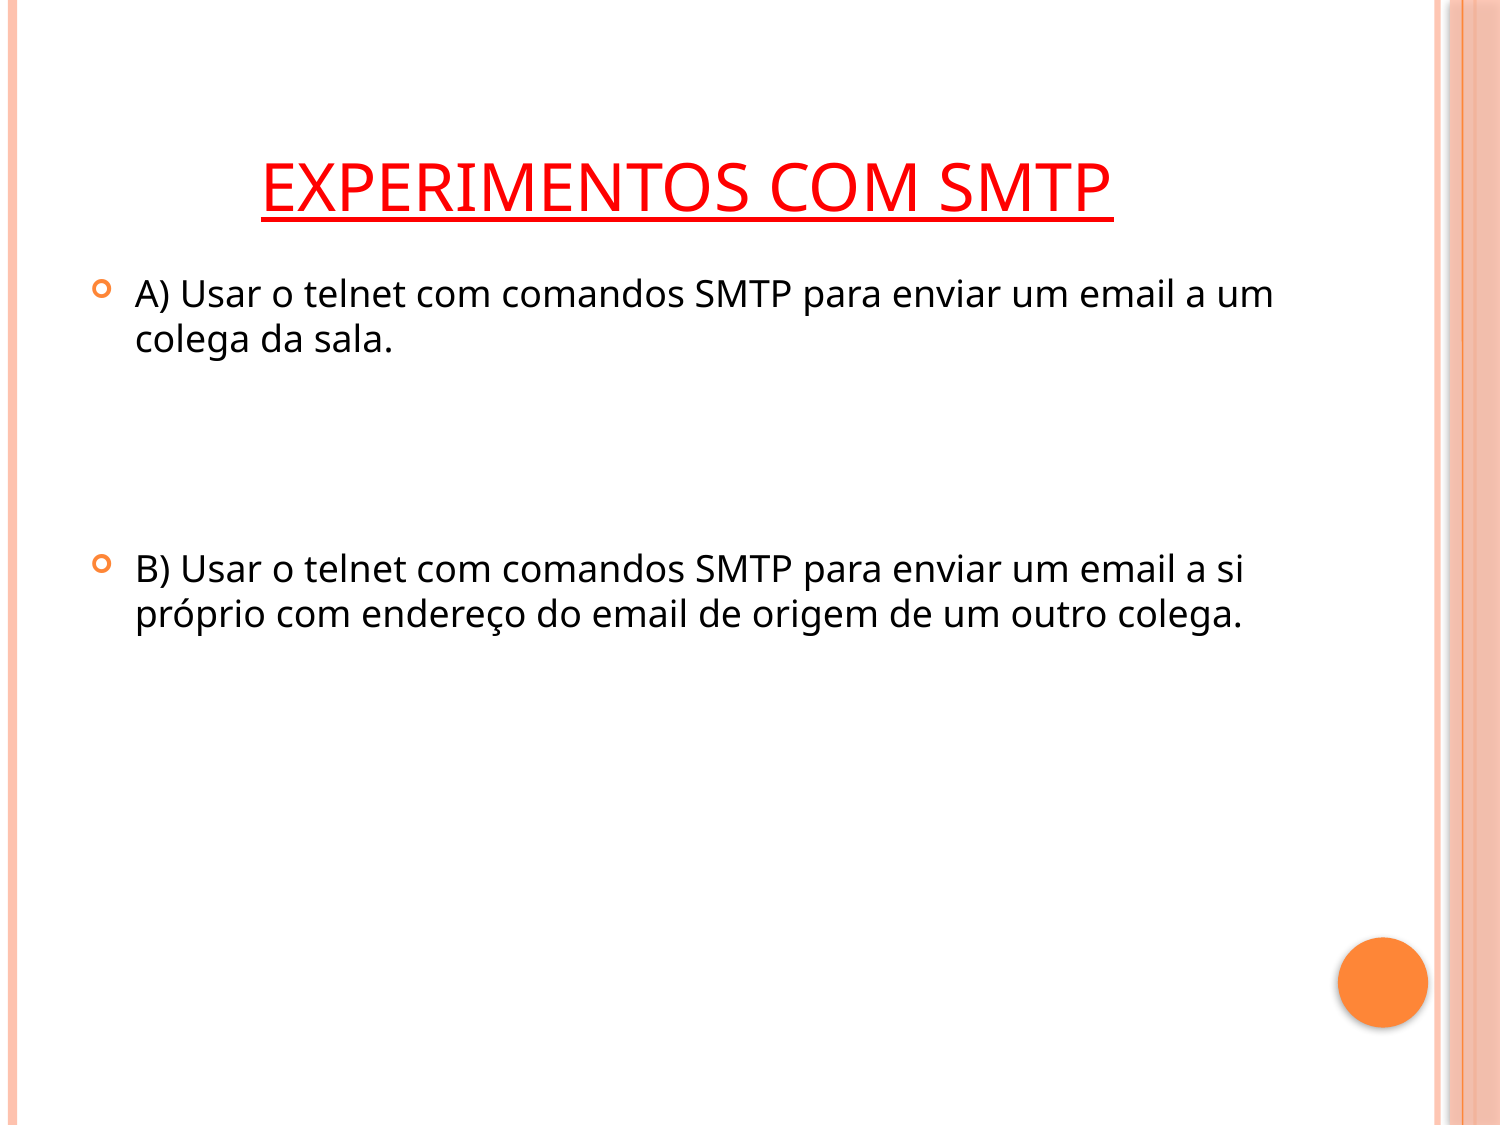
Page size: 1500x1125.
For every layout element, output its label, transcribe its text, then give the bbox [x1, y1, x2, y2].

list A) Usar o telnet com comandos SMTP para enviar um email a um colega da sala. B) Usar o telnet com comandos SMTP para enviar um email a si próprio com endereço do email de origem de um outro colega. [74, 262, 1301, 1063]
title Experimentos com SMTP [75, 45, 1300, 233]
